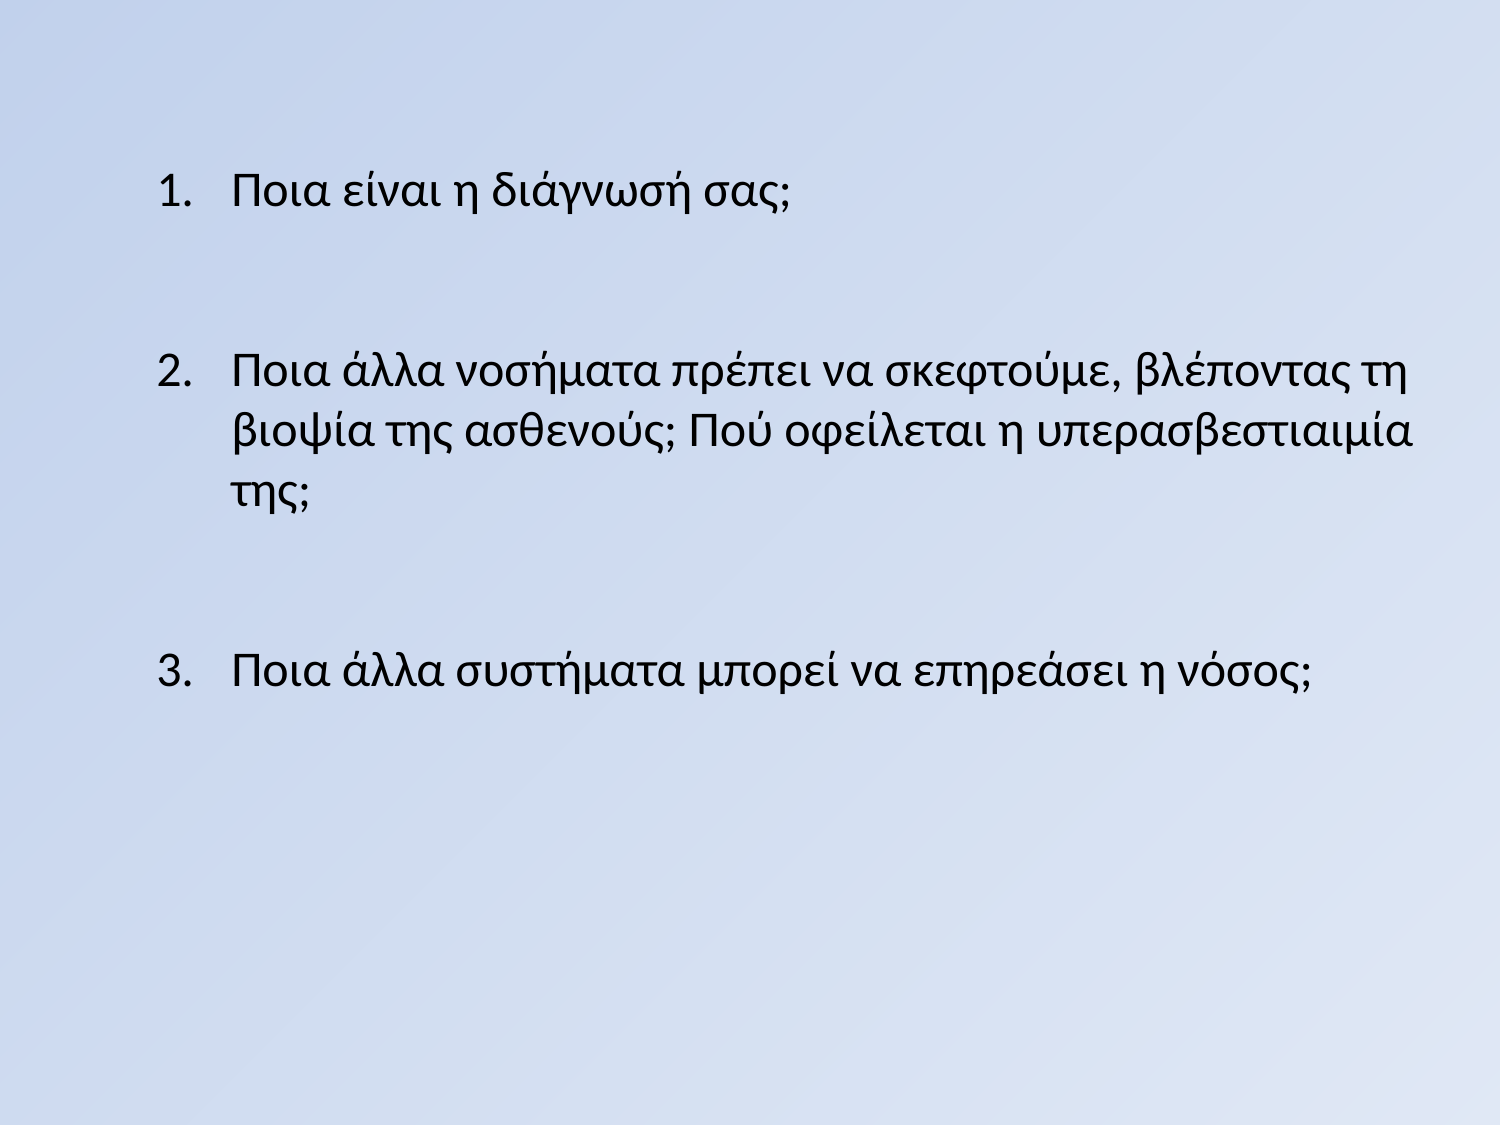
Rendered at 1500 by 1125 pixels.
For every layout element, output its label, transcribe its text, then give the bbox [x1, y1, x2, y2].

text_box Ποια είναι η διάγνωσή σας; Ποια άλλα νοσήματα πρέπει να σκεφτούμε, βλέποντας τη βιοψία της ασθενούς; Πού οφείλεται η υπερασβεστιαιμία της; Ποια άλλα συστήματα μπορεί να επηρεάσει η νόσος; [141, 148, 1500, 884]
